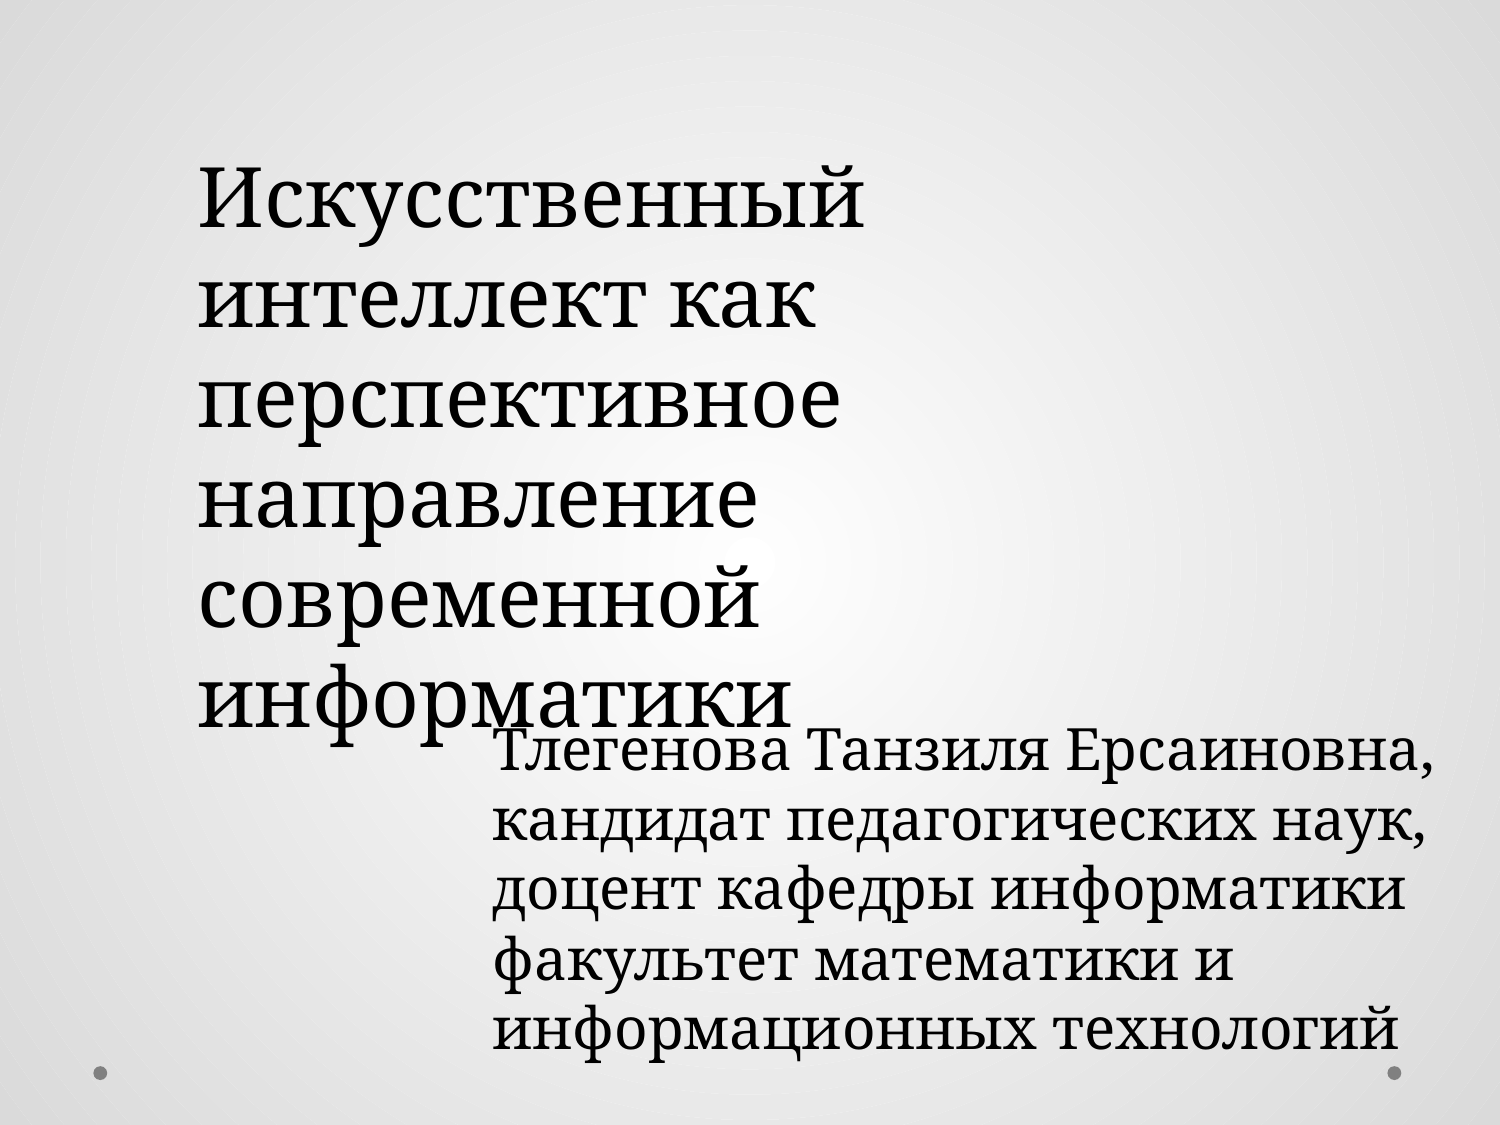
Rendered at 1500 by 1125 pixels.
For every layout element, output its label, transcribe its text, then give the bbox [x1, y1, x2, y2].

text_box Тлегенова Танзиля Ерсаиновна, кандидат педагогических наук, доцент кафедры информатики факультет математики и информационных технологий [478, 704, 1500, 1069]
text_box Искусственный интеллект как перспективное направление современной информатики [182, 137, 1353, 752]
